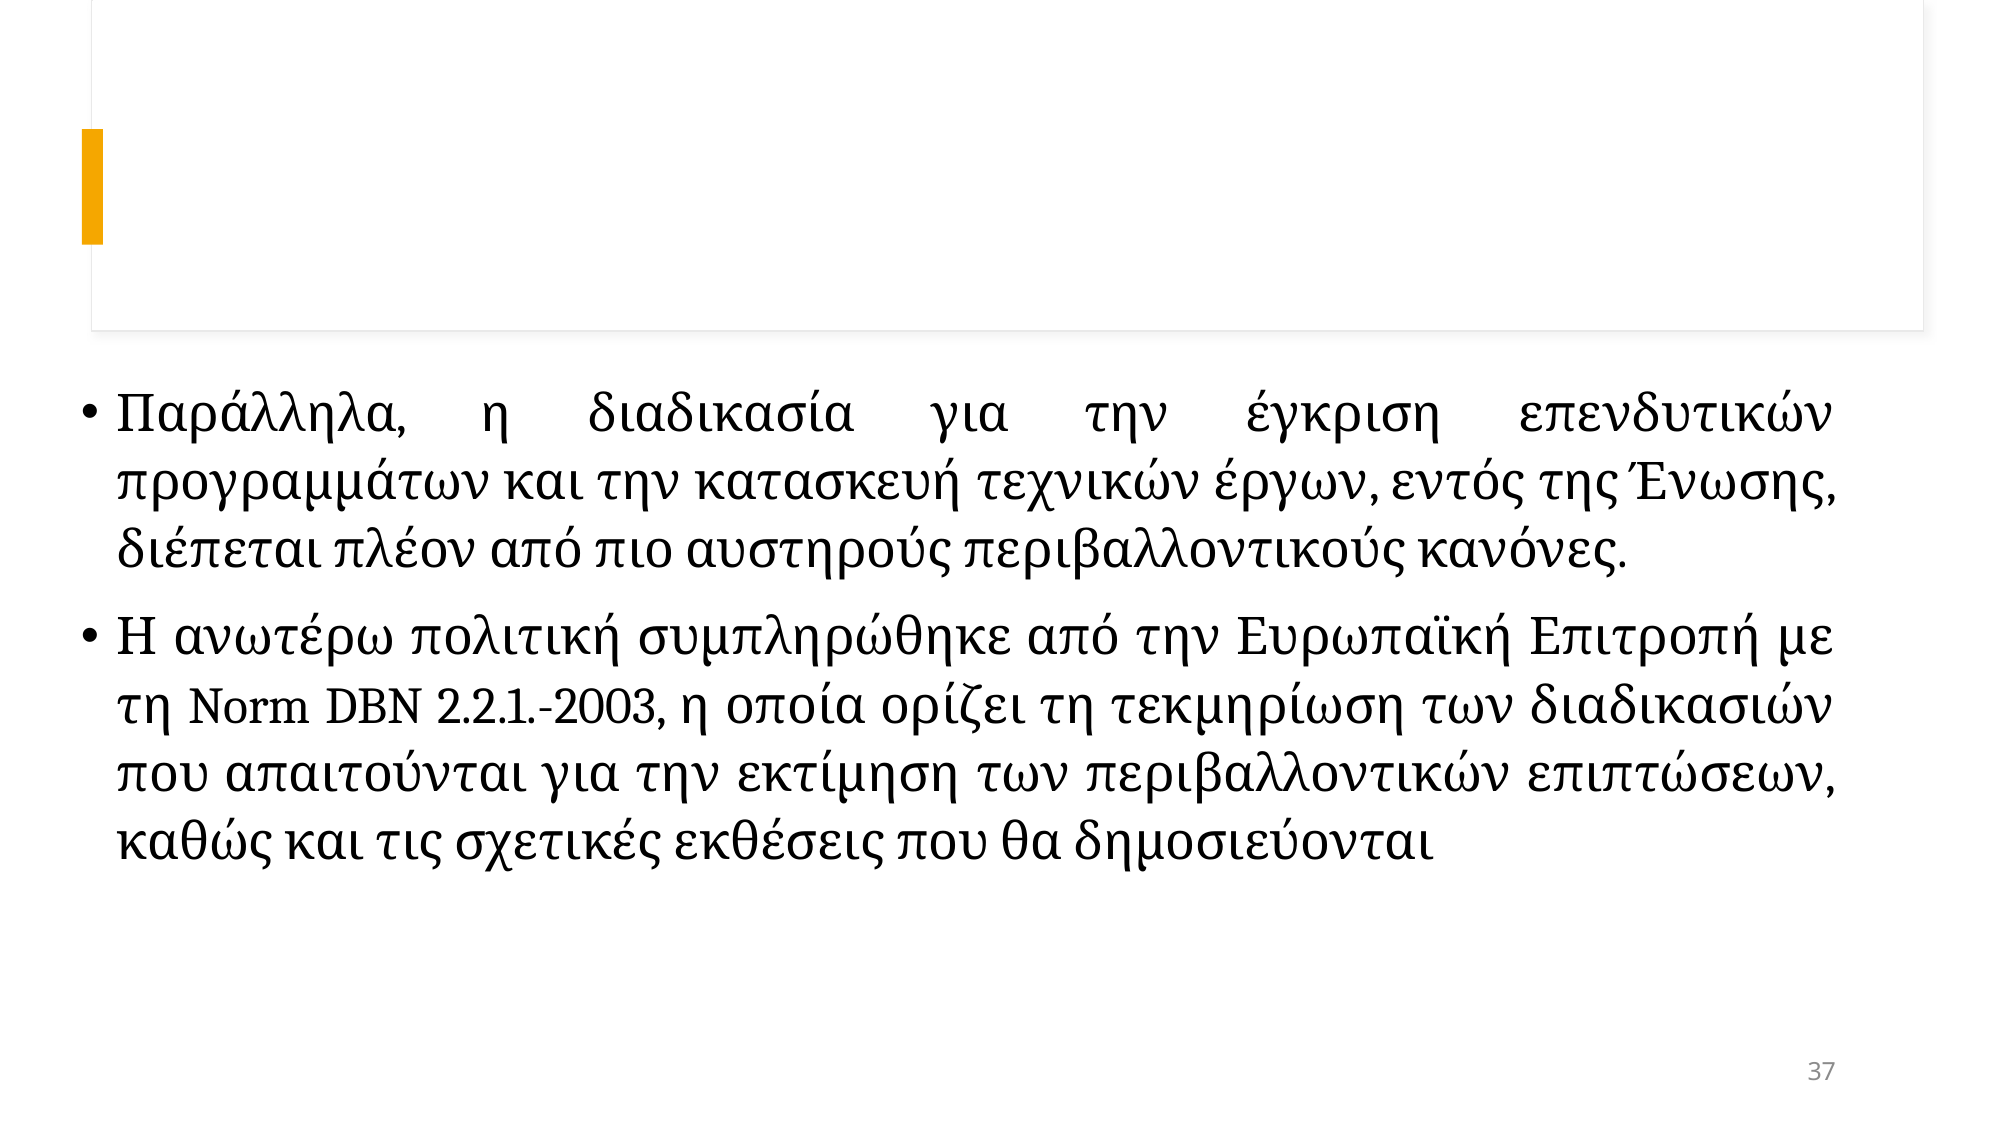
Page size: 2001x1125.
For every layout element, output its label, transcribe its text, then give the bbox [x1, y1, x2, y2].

slide_number 37 [1401, 1042, 1851, 1103]
list Παράλληλα, η διαδικασία για την έγκριση επενδυτικών προγραμμάτων και την κατασκευή τεχνικών έργων, εντός της Ένωσης, διέπεται πλέον από πιο αυστηρούς περιβαλλοντικούς κανόνες. Η ανωτέρω πολιτική συμπληρώθηκε από την Ευρωπαϊκή Επιτροπή με τη Norm DBN 2.2.1.-2003, η οποία ορίζει τη τεκμηρίωση των διαδικασιών που απαιτούνται για την εκτίμηση των περιβαλλοντικών επιπτώσεων, καθώς και τις σχετικές εκθέσεις που θα δημοσιεύονται [65, 365, 1851, 1013]
